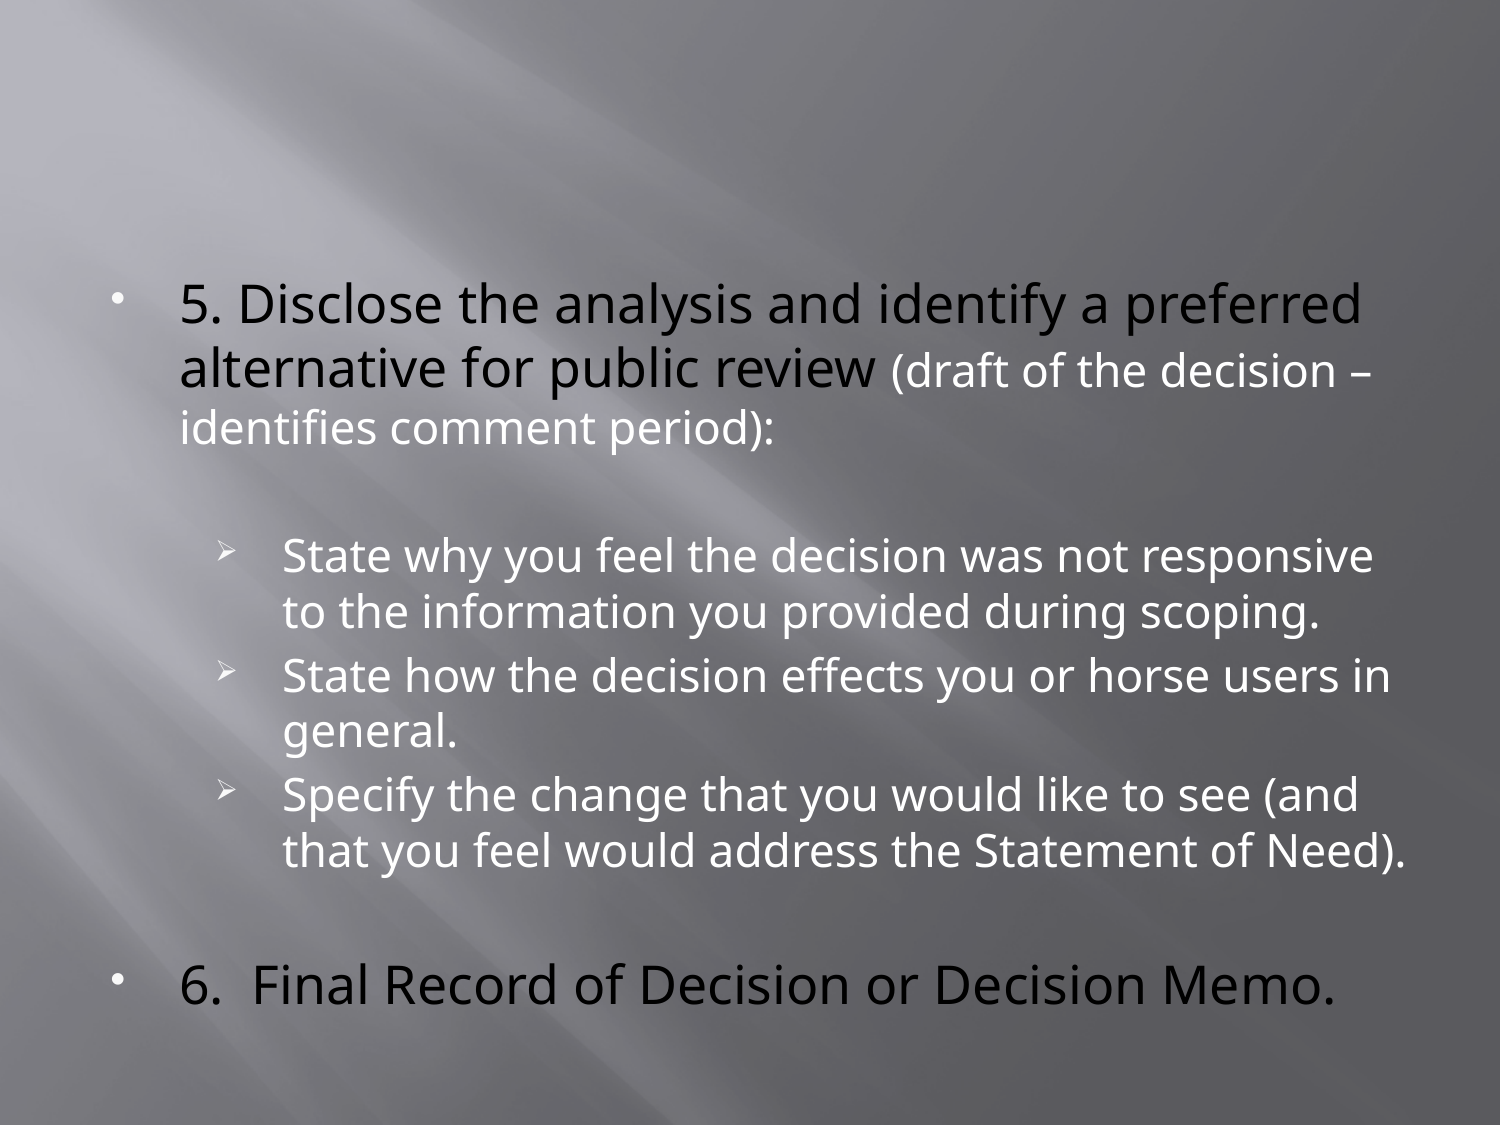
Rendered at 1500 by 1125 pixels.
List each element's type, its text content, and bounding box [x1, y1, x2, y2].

list 5. Disclose the analysis and identify a preferred alternative for public review (draft of the decision – identifies comment period): State why you feel the decision was not responsive to the information you provided during scoping. State how the decision effects you or horse users in general. Specify the change that you would like to see (and that you feel would address the Statement of Need). 6. Final Record of Decision or Decision Memo. [75, 262, 1425, 1035]
